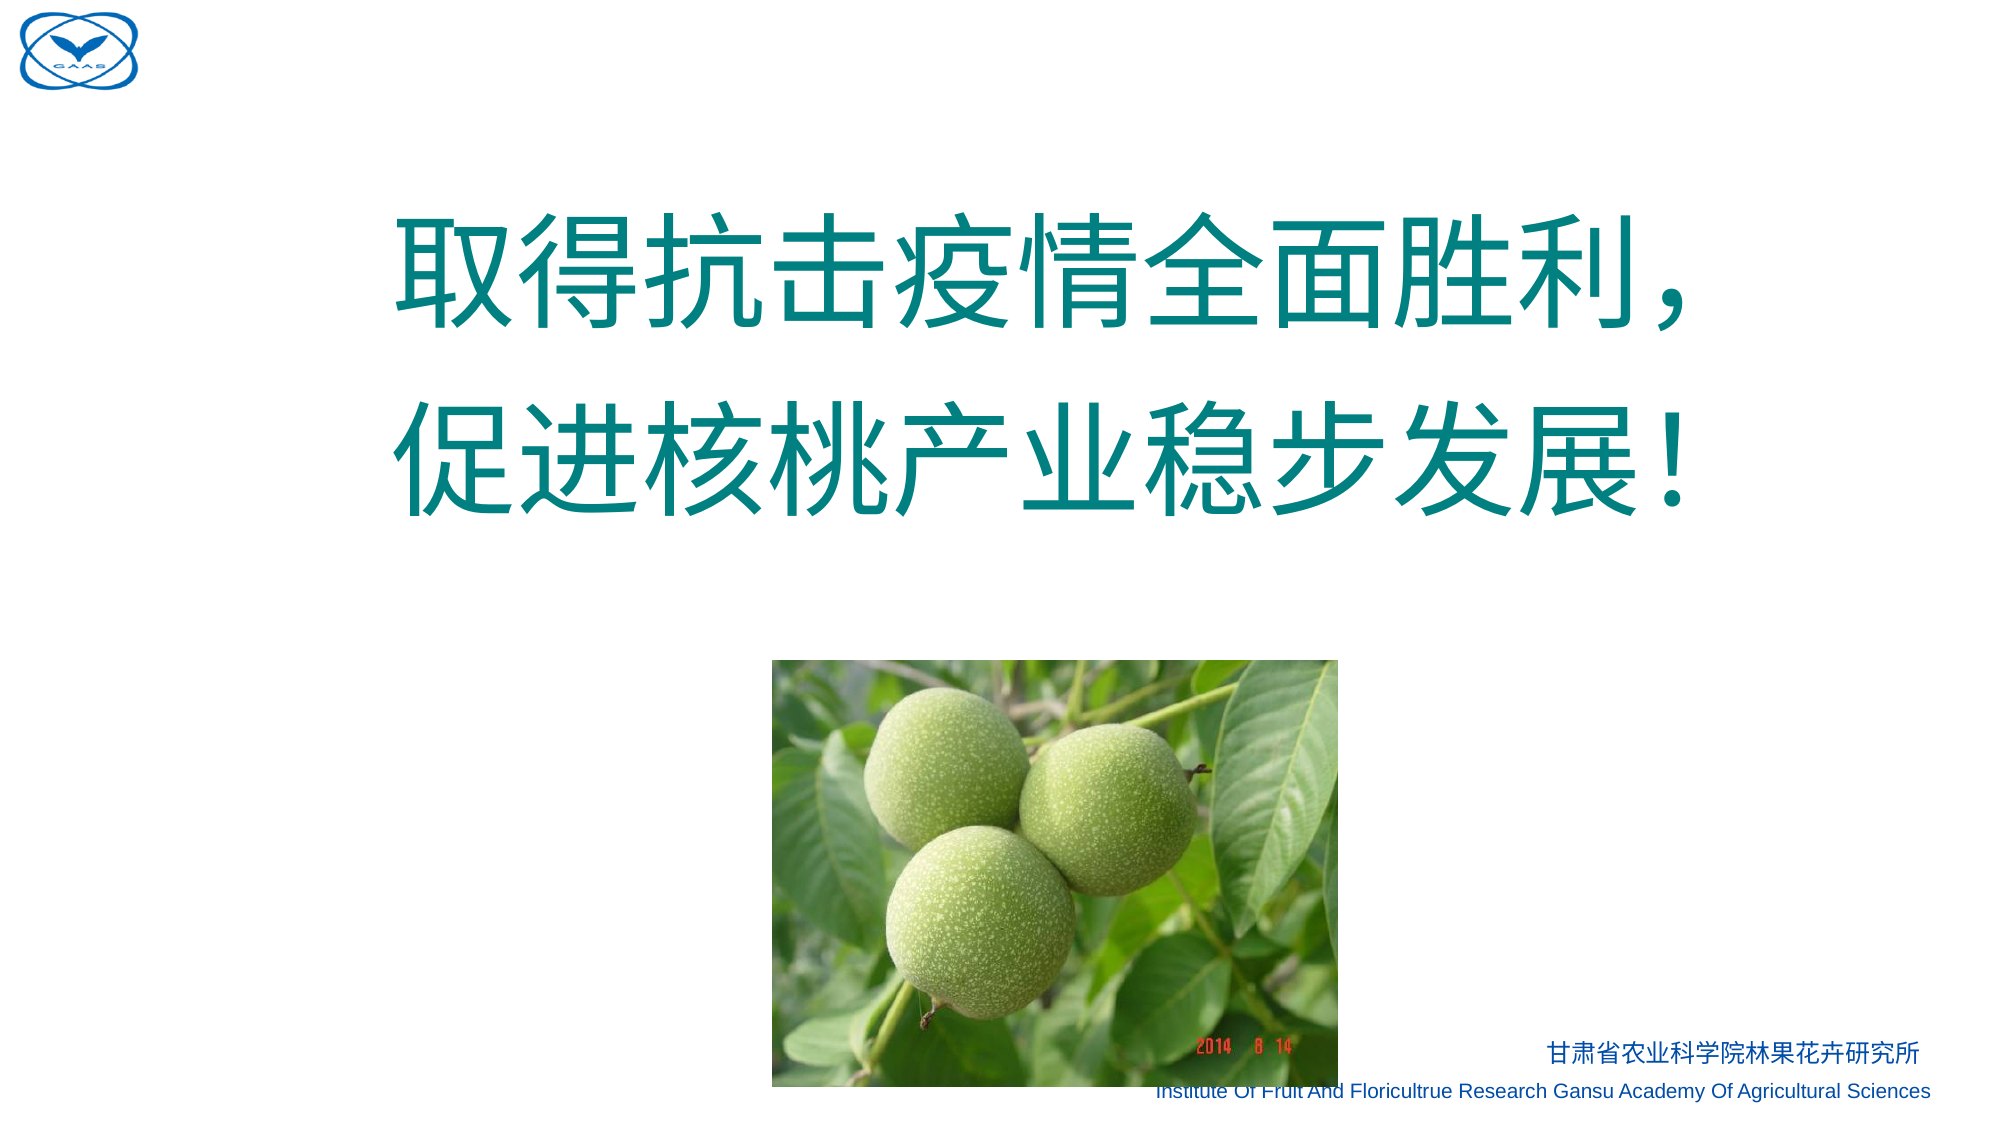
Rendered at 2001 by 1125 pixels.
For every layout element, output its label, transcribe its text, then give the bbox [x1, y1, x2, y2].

text_box 取得抗击疫情全面胜利， 促进核桃产业稳步发展！ [336, 186, 1821, 539]
picture [4, 4, 151, 95]
picture [772, 660, 1338, 1087]
